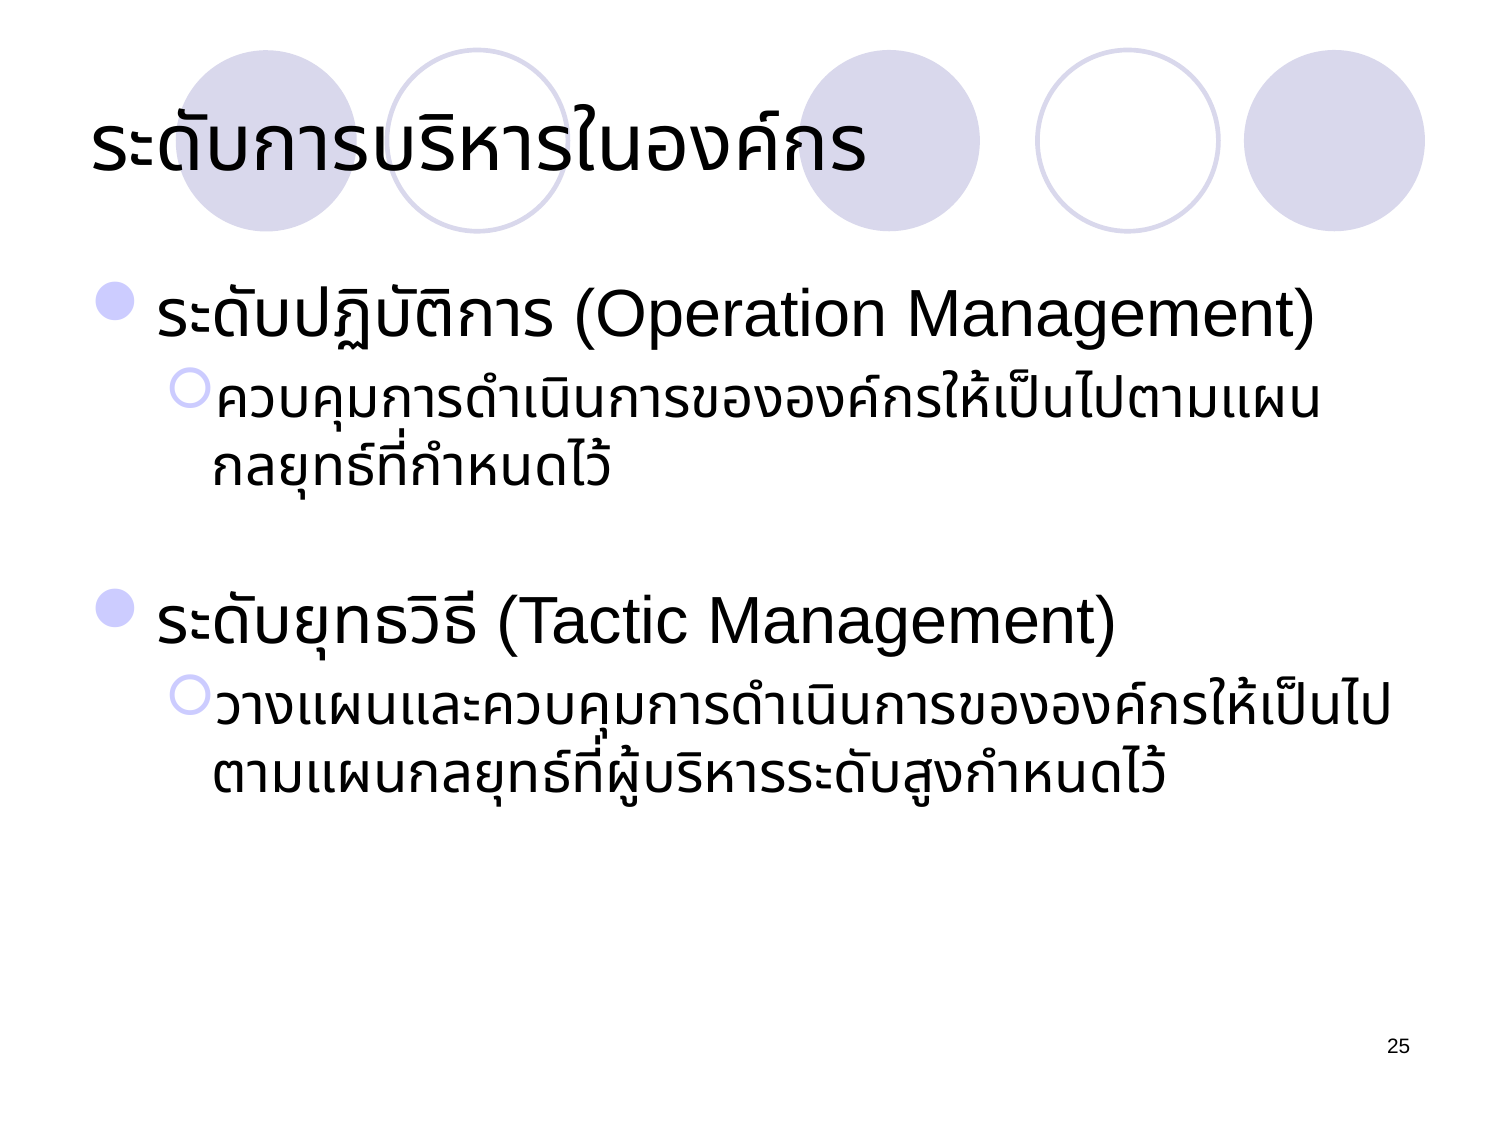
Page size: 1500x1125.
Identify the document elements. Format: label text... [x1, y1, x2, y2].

title ระดับการบริหารในองค์กร [74, 44, 1426, 233]
list ระดับปฏิบัติการ (Operation Management) ควบคุมการดำเนินการขององค์กรให้เป็นไปตามแผนกลยุทธ์ที่กำหนดไว้ ระดับยุทธวิธี (Tactic Management) วางแผนและควบคุมการดำเนินการขององค์กรให้เป็นไปตามแผนกลยุทธ์ที่ผู้บริหารระดับสูงกำหนดไว้ [74, 262, 1426, 1006]
slide_number 25 [1074, 1024, 1426, 1101]
